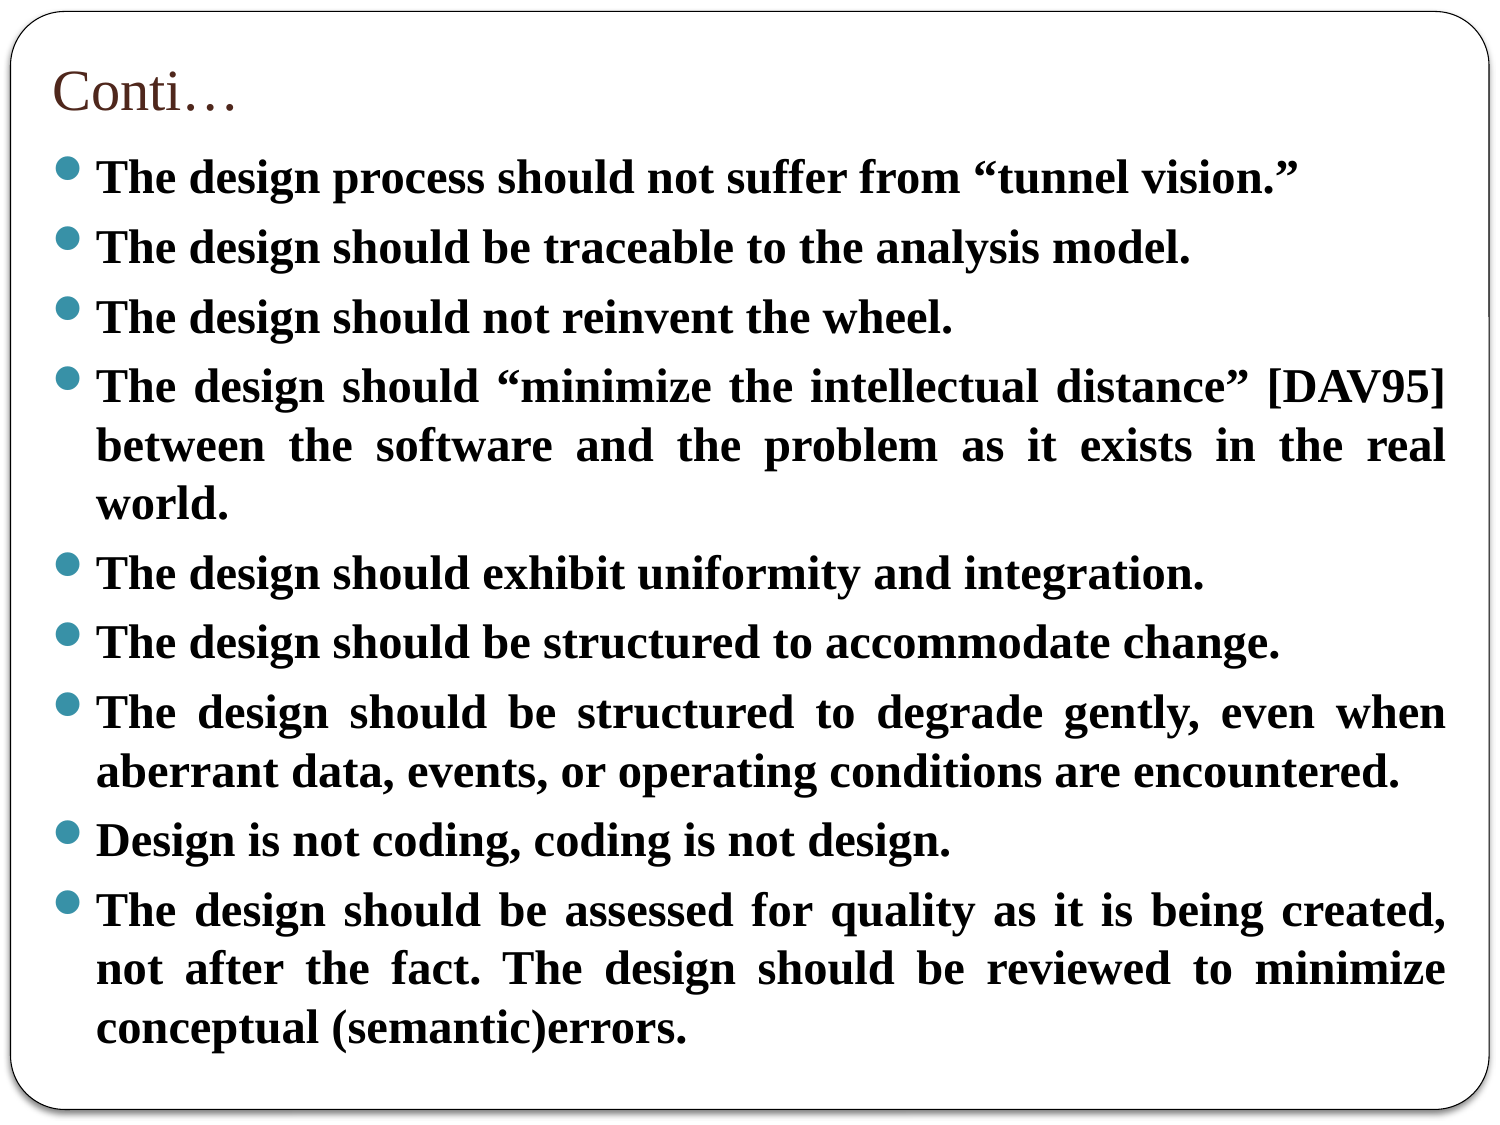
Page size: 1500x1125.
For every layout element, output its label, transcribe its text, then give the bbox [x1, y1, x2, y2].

list The design process should not suffer from “tunnel vision.” The design should be traceable to the analysis model. The design should not reinvent the wheel. The design should “minimize the intellectual distance” [DAV95] between the software and the problem as it exists in the real world. The design should exhibit uniformity and integration. The design should be structured to accommodate change. The design should be structured to degrade gently, even when aberrant data, events, or operating conditions are encountered. Design is not coding, coding is not design. The design should be assessed for quality as it is being created, not after the fact. The design should be reviewed to minimize conceptual (semantic)errors. [37, 137, 1463, 1063]
title Conti… [37, 0, 1463, 137]
